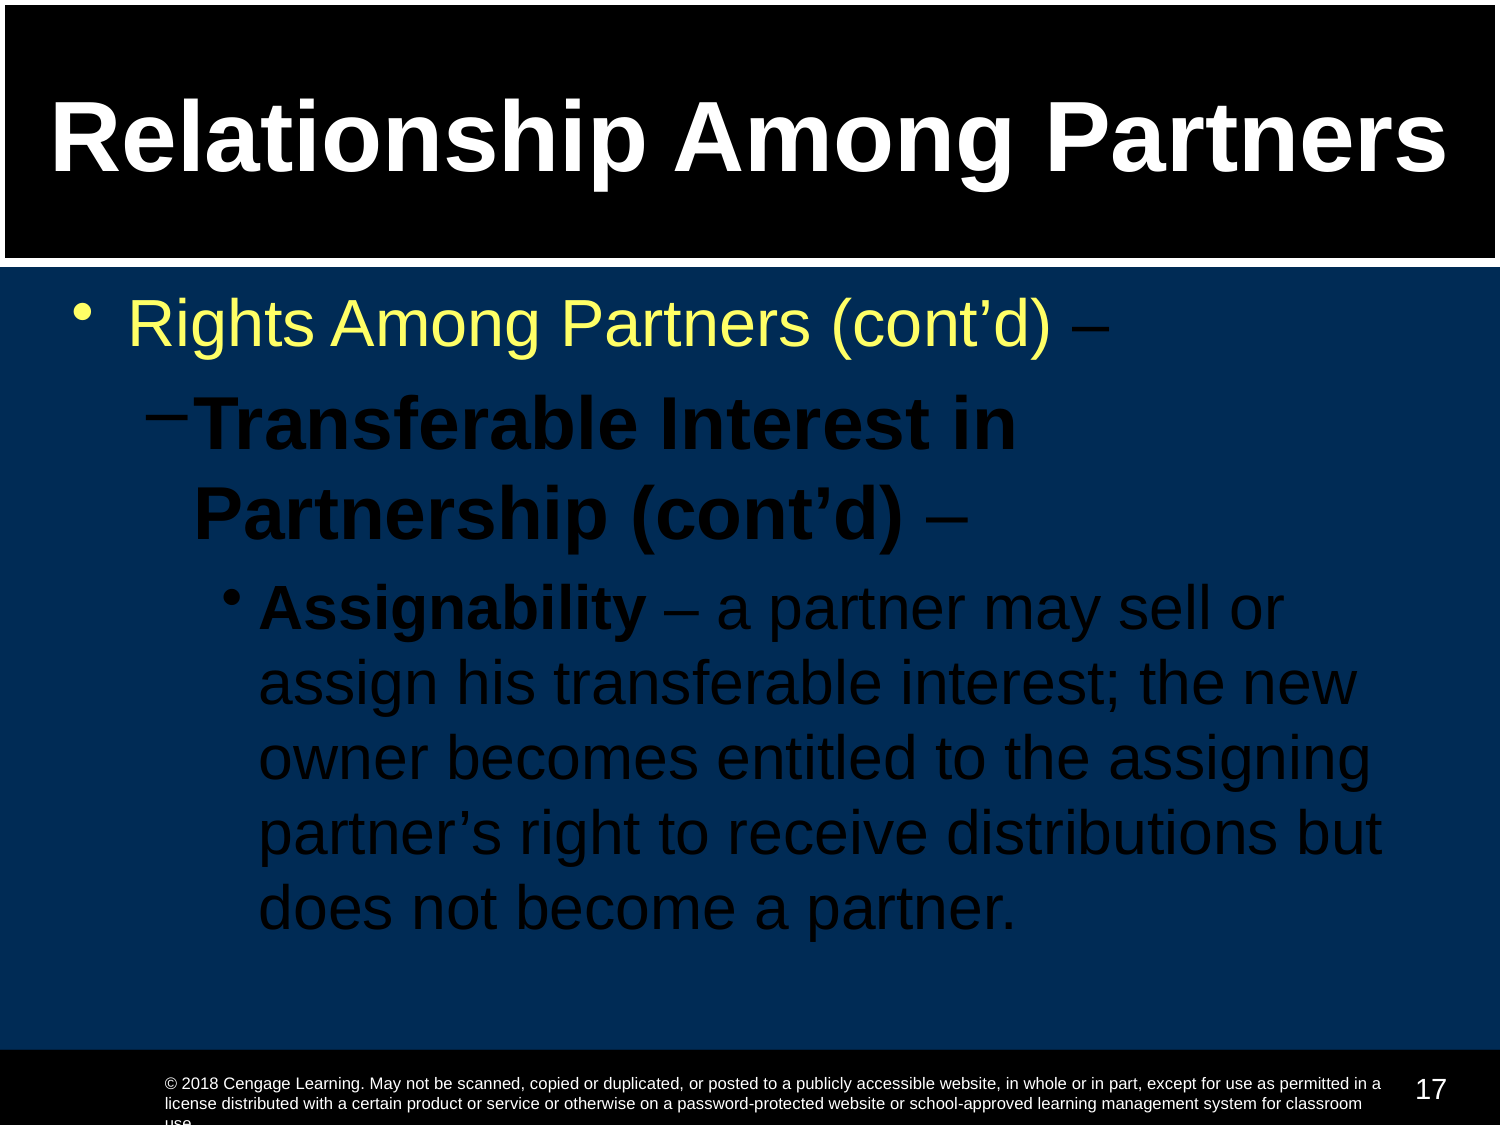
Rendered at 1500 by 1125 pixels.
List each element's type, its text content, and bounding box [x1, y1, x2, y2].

list Rights Among Partners (cont’d) – Transferable Interest in Partnership (cont’d) – Assignability – a partner may sell or assign his transferable interest; the new owner becomes entitled to the assigning partner’s right to receive distributions but does not become a partner. [56, 271, 1426, 1088]
slide_number 17 [1149, 1062, 1463, 1125]
title Relationship Among Partners [0, 0, 1500, 267]
